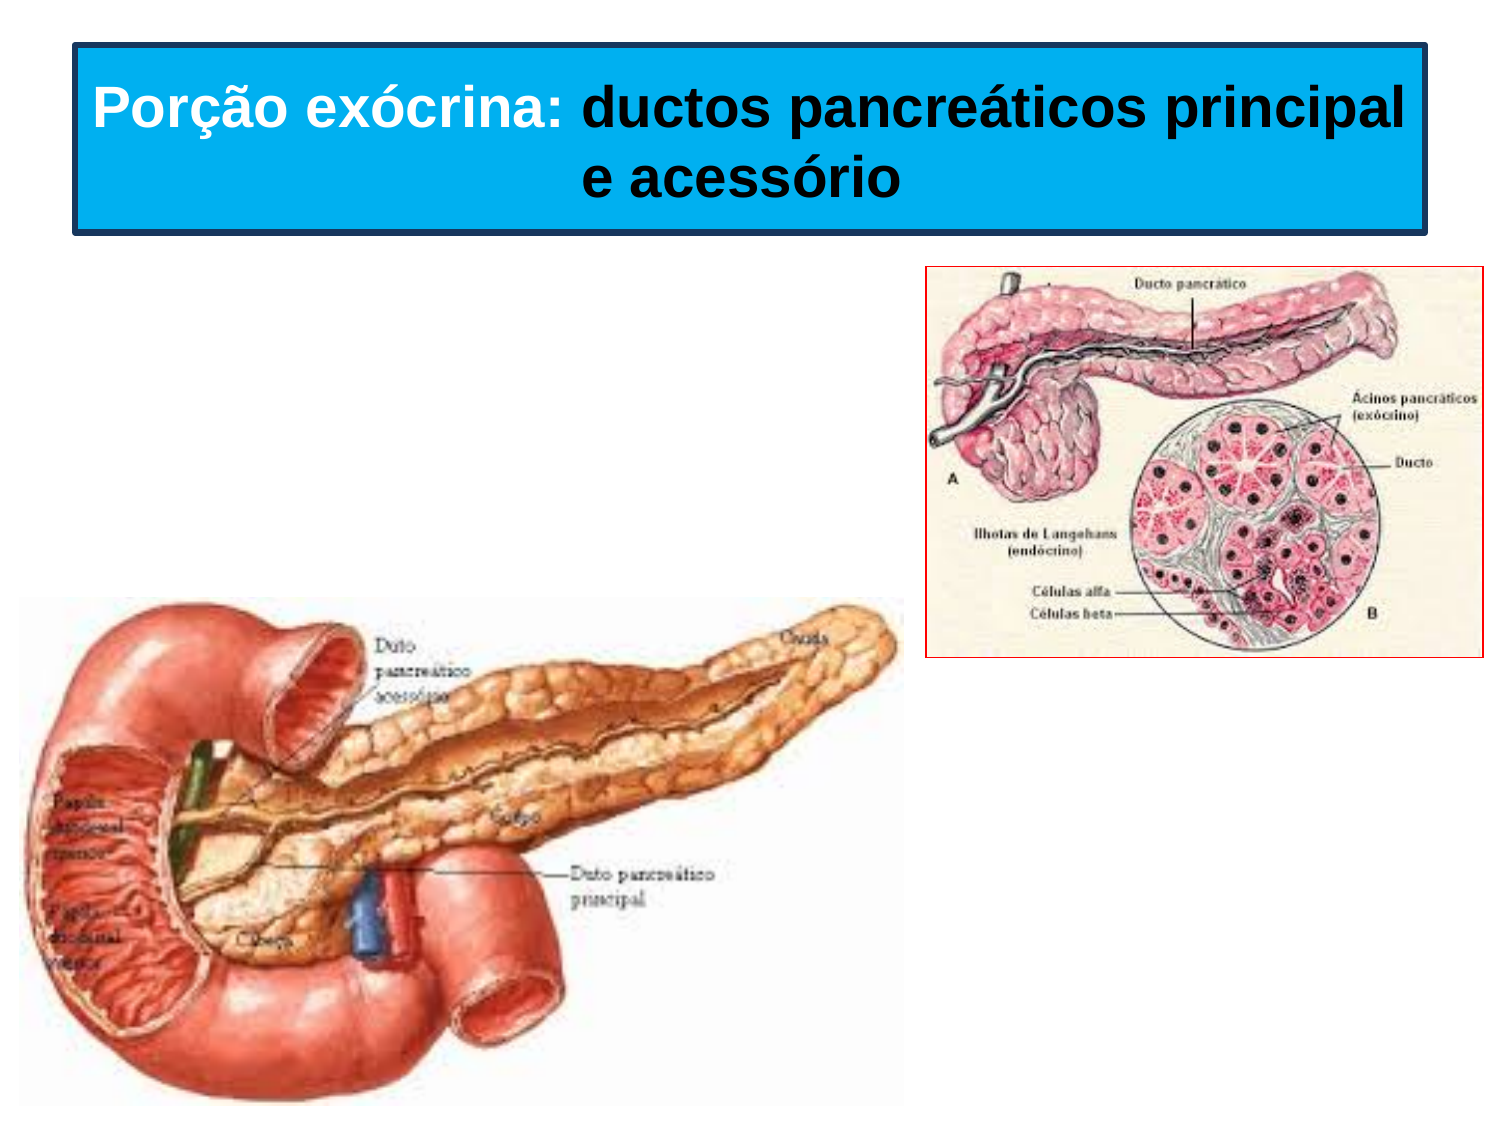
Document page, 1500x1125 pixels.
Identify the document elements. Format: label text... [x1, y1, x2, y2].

title Porção exócrina: ductos pancreáticos principal e acessório [75, 45, 1425, 233]
picture [926, 266, 1483, 658]
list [18, 597, 904, 1107]
